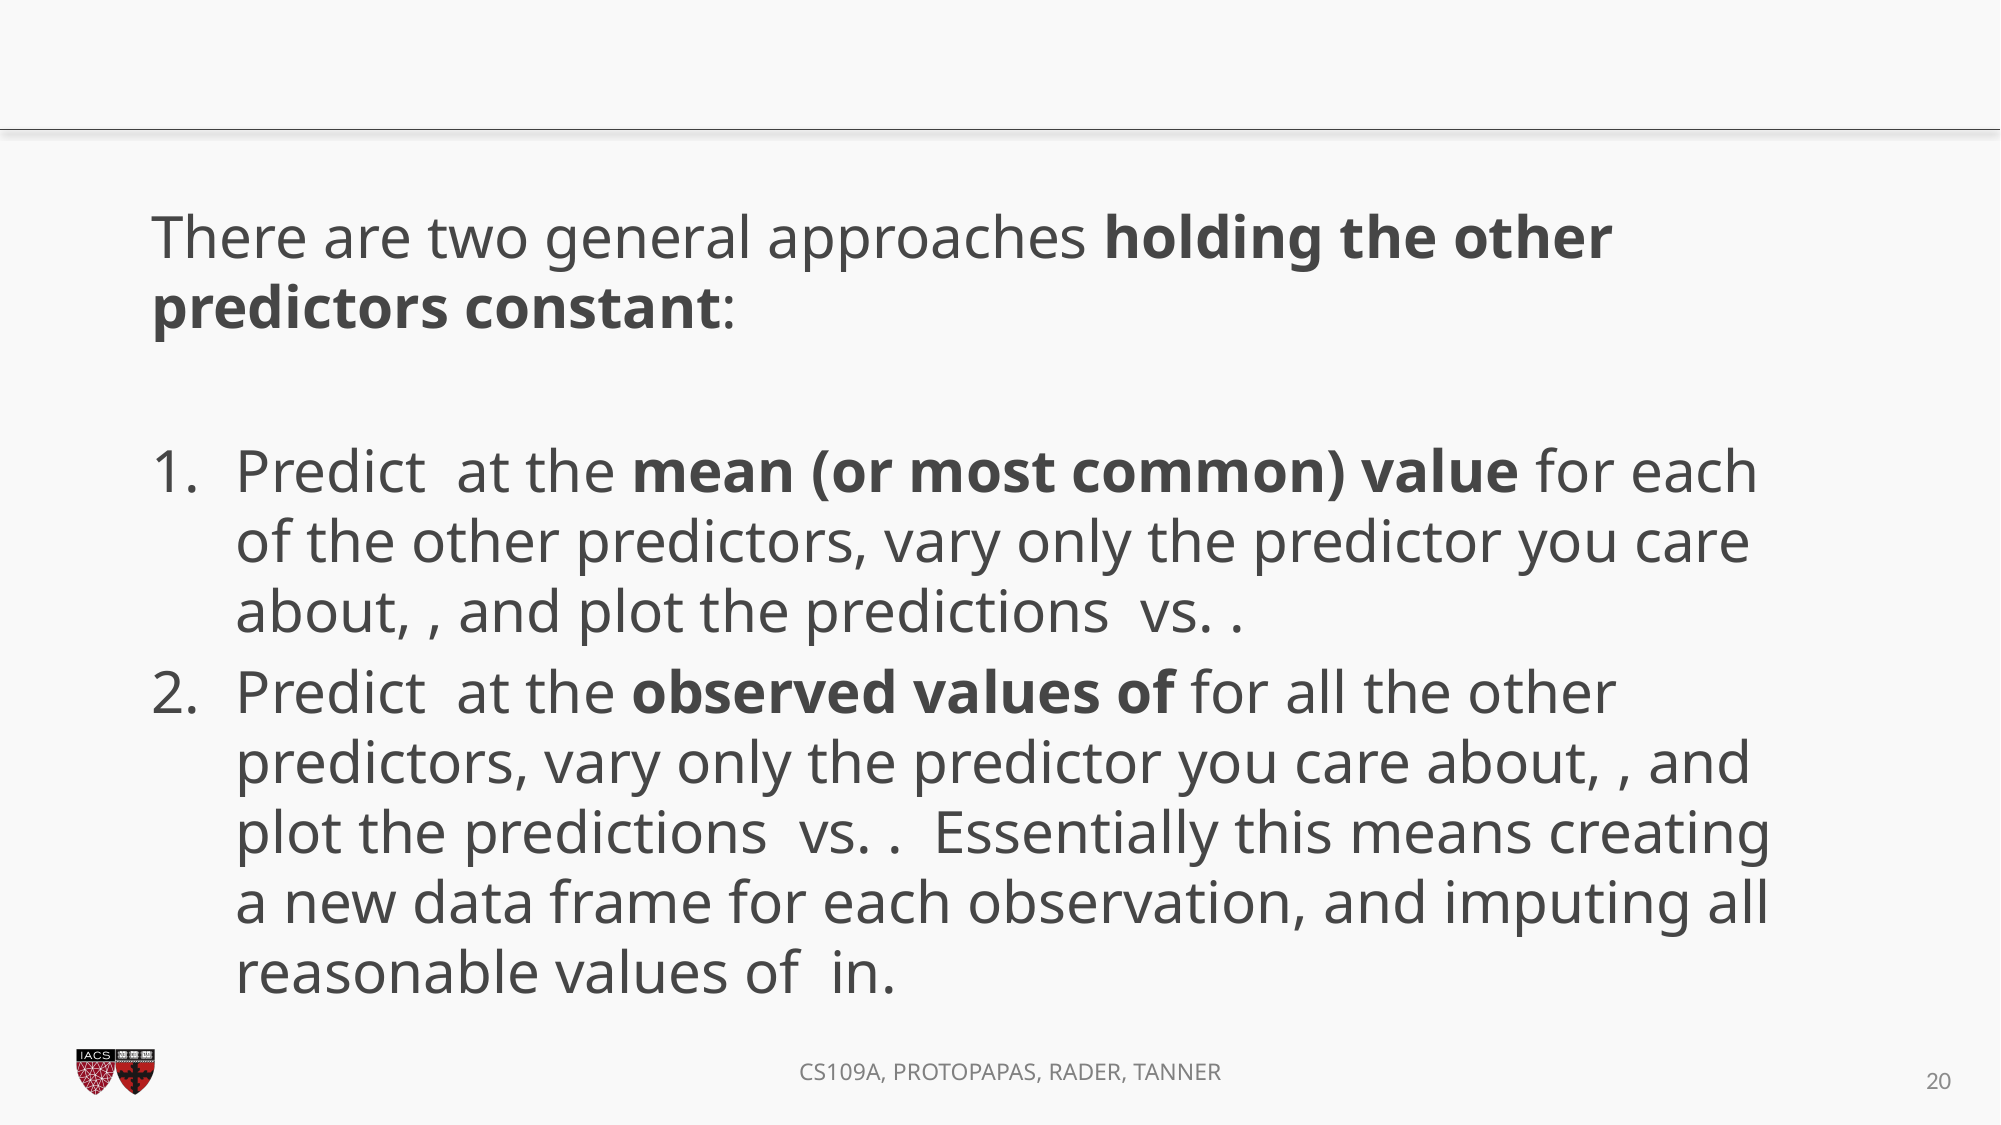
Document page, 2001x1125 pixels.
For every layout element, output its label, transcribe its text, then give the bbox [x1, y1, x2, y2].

slide_number 20 [1500, 1050, 1967, 1110]
picture [75, 1049, 155, 1095]
